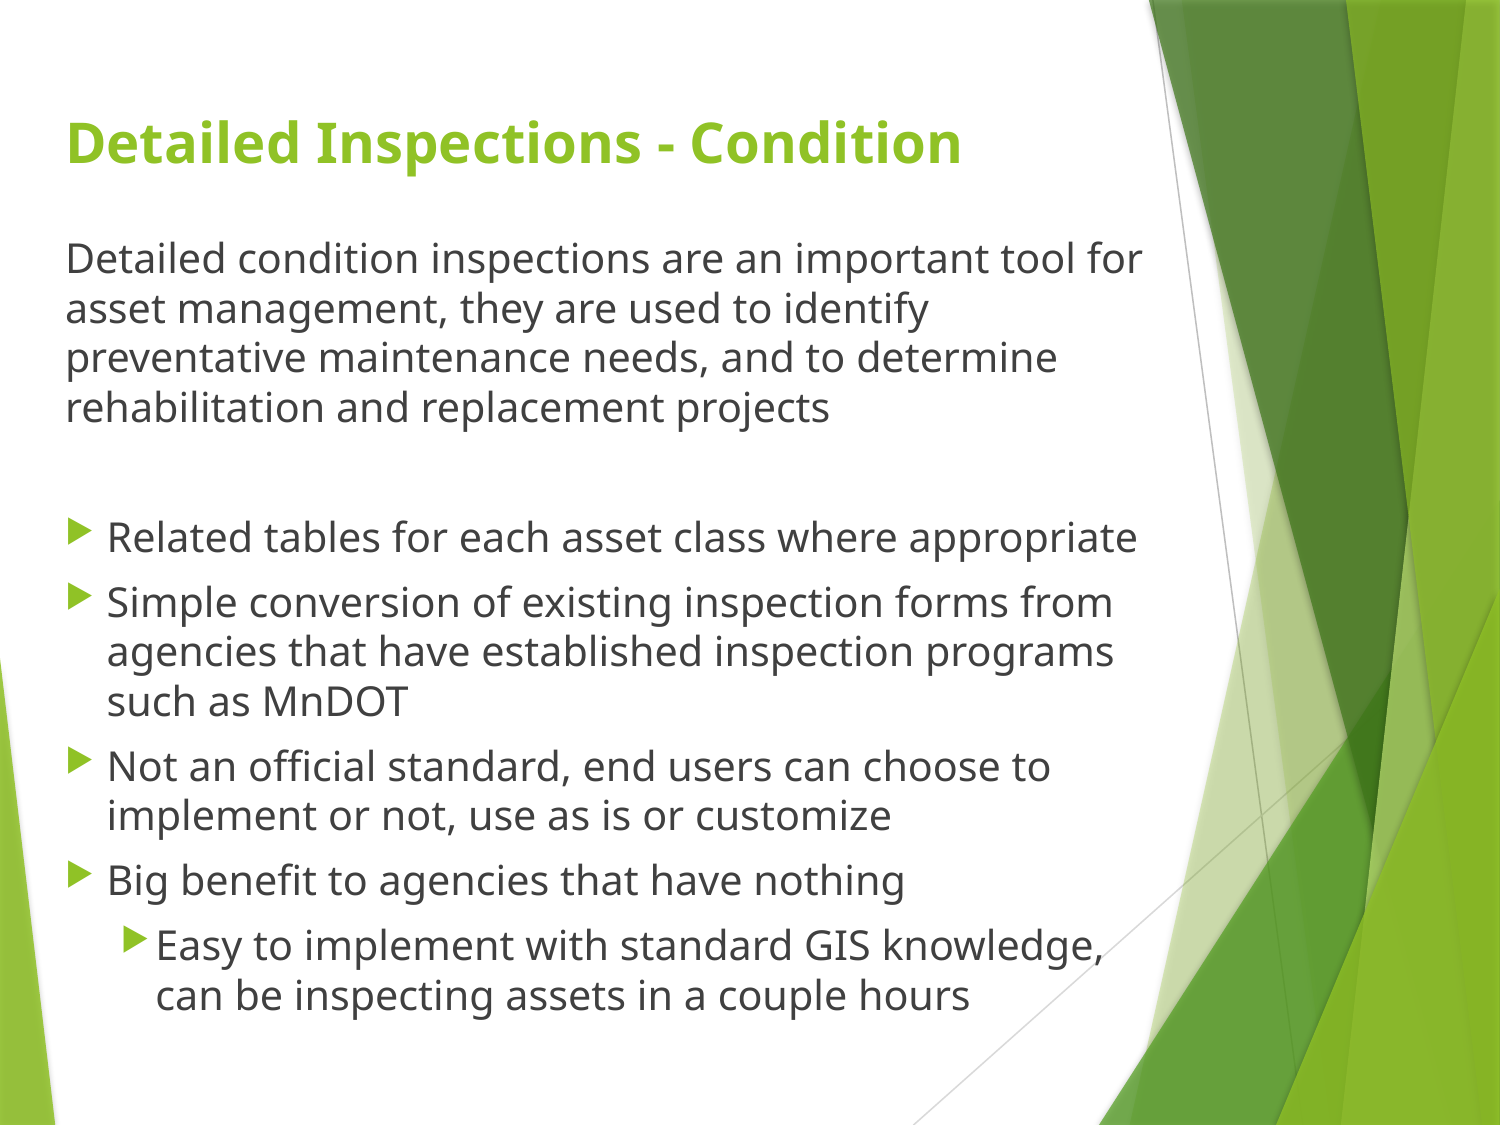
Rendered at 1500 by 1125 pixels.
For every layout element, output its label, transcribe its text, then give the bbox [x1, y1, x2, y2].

title Detailed Inspections - Condition [50, 99, 1108, 224]
list Detailed condition inspections are an important tool for asset management, they are used to identify preventative maintenance needs, and to determine rehabilitation and replacement projects Related tables for each asset class where appropriate Simple conversion of existing inspection forms from agencies that have established inspection programs such as MnDOT Not an official standard, end users can choose to implement or not, use as is or customize Big benefit to agencies that have nothing Easy to implement with standard GIS knowledge, can be inspecting assets in a couple hours [50, 224, 1192, 1031]
